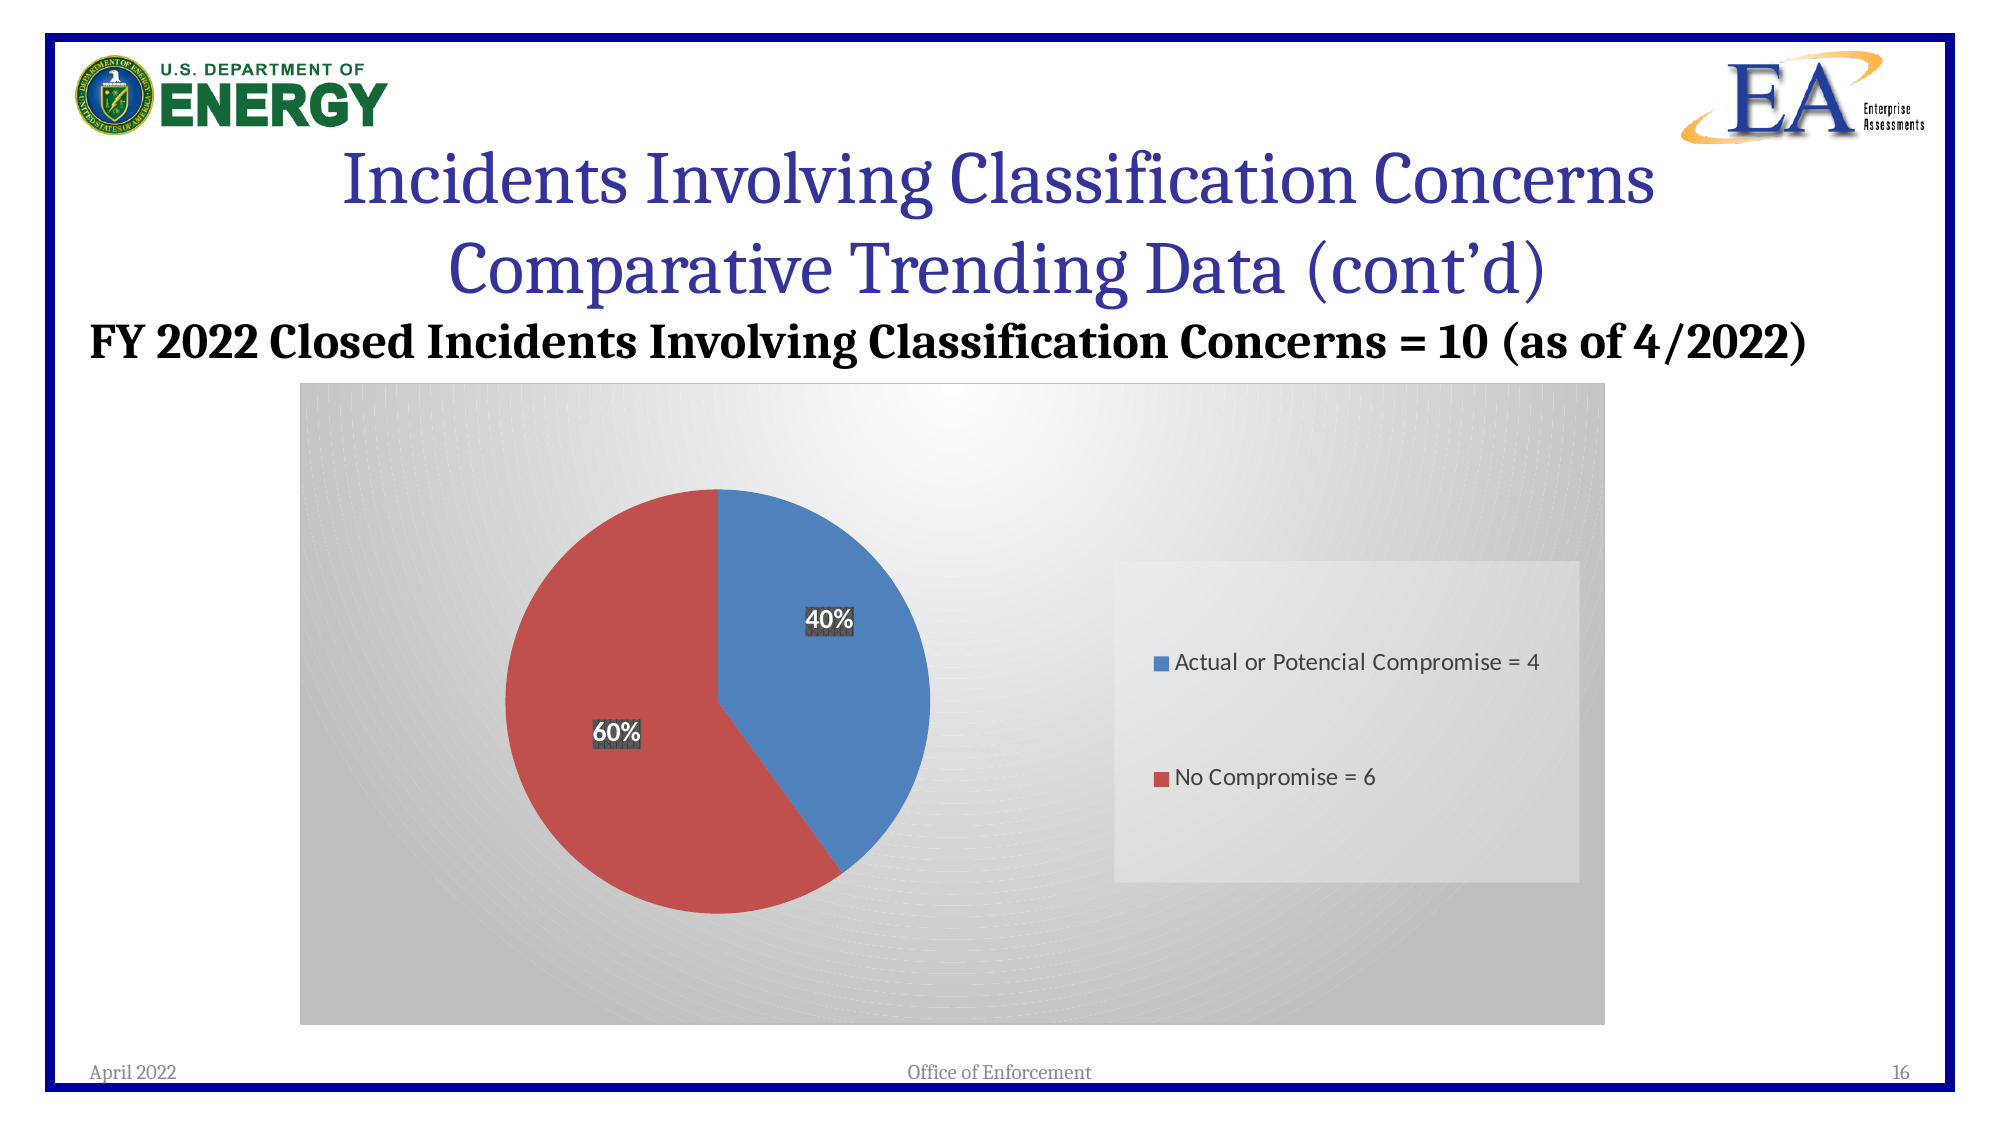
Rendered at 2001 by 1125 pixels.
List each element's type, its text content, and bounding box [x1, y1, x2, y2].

title Incidents Involving Classification Concerns Comparative Trending Data (cont’d) [99, 143, 1900, 294]
picture [1681, 51, 1925, 144]
list FY 2022 Closed Incidents Involving Classification Concerns = 10 (as of 4/2022) [74, 280, 1900, 377]
picture [75, 55, 388, 135]
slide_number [74, 1041, 541, 1102]
chart [299, 382, 1606, 1026]
slide_number 16 [1458, 1041, 1925, 1102]
footer Office of Enforcement [683, 1041, 1317, 1102]
